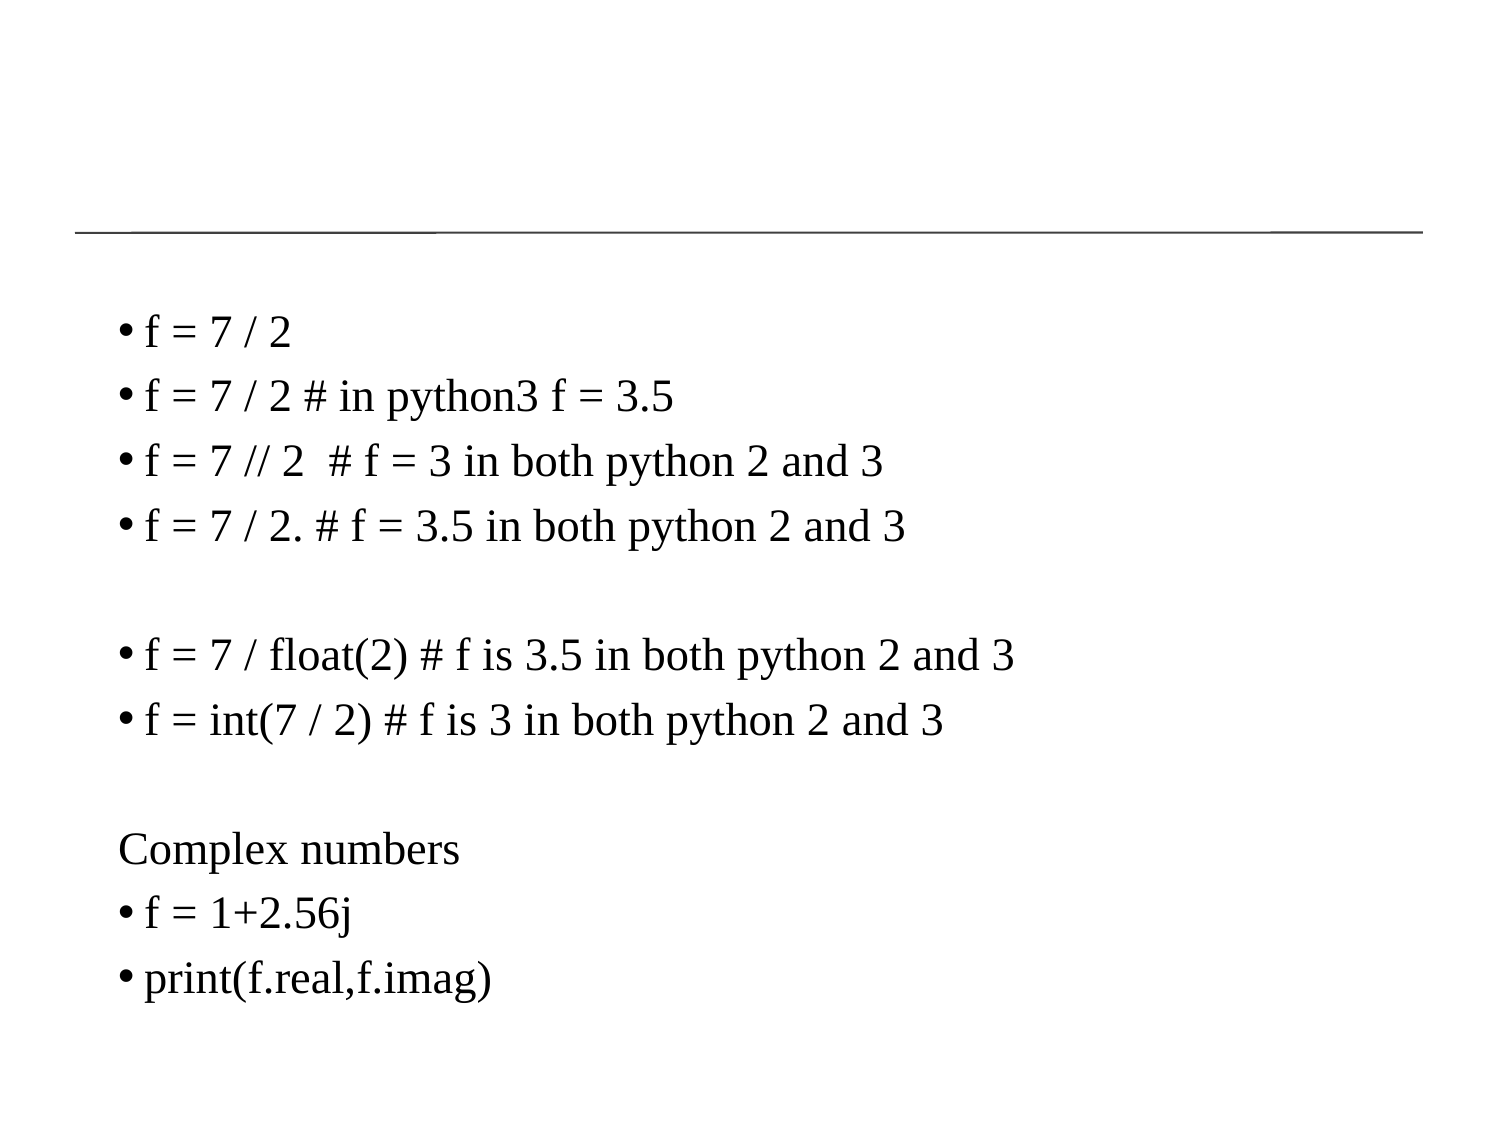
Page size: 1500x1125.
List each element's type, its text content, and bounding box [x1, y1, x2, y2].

list f = 7 / 2 f = 7 / 2 # in python3 f = 3.5 f = 7 // 2 # f = 3 in both python 2 and 3 f = 7 / 2. # f = 3.5 in both python 2 and 3 f = 7 / float(2) # f is 3.5 in both python 2 and 3 f = int(7 / 2) # f is 3 in both python 2 and 3 Complex numbers f = 1+2.56j print(f.real,f.imag) [103, 299, 1397, 1014]
